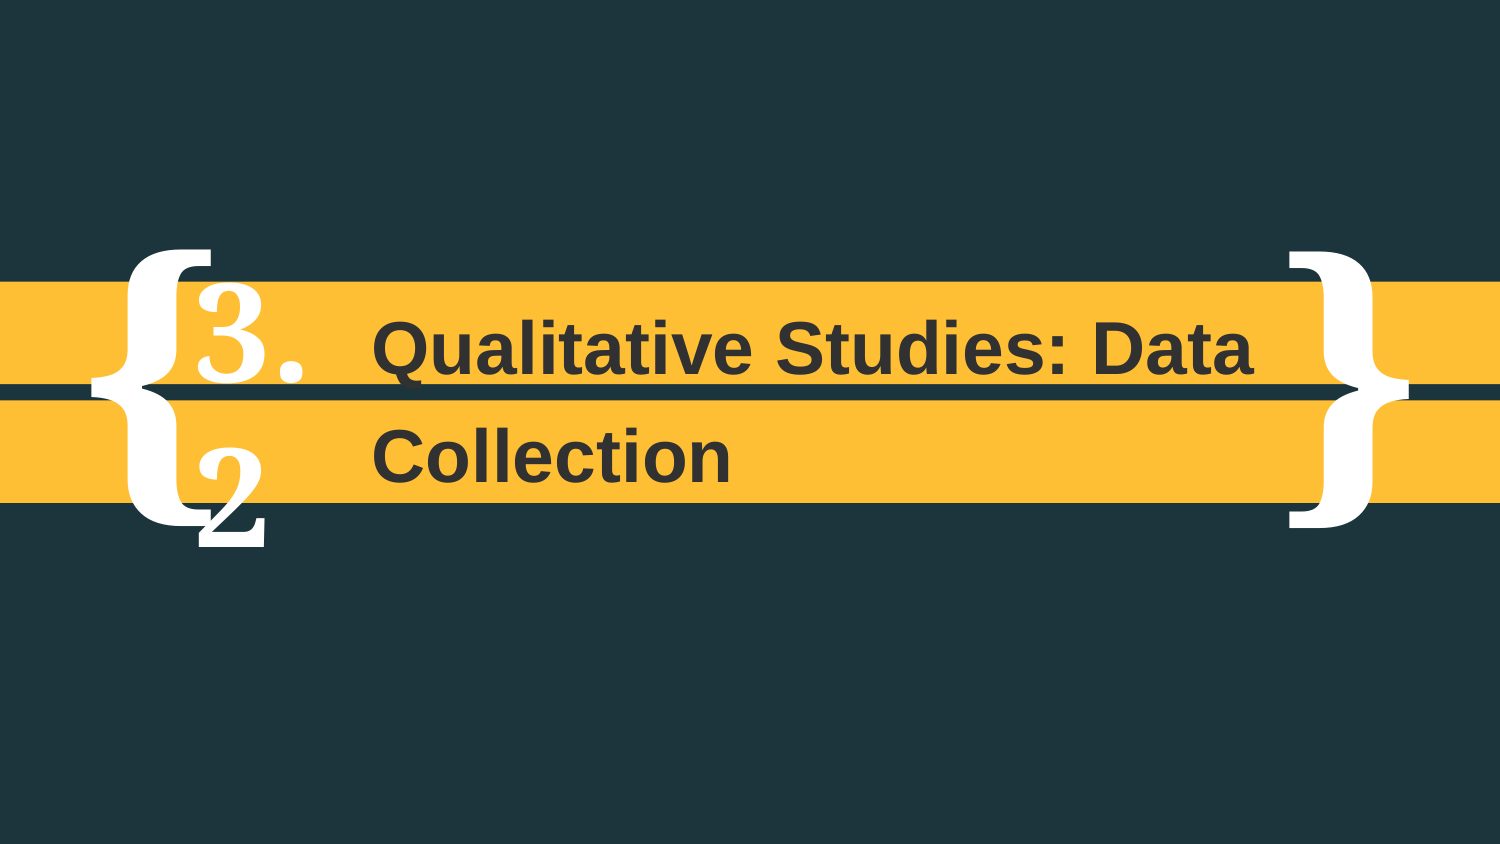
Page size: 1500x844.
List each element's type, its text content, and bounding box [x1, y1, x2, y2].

list Qualitative Studies: Data Collection [356, 273, 1365, 496]
list 3.2 [179, 237, 389, 624]
